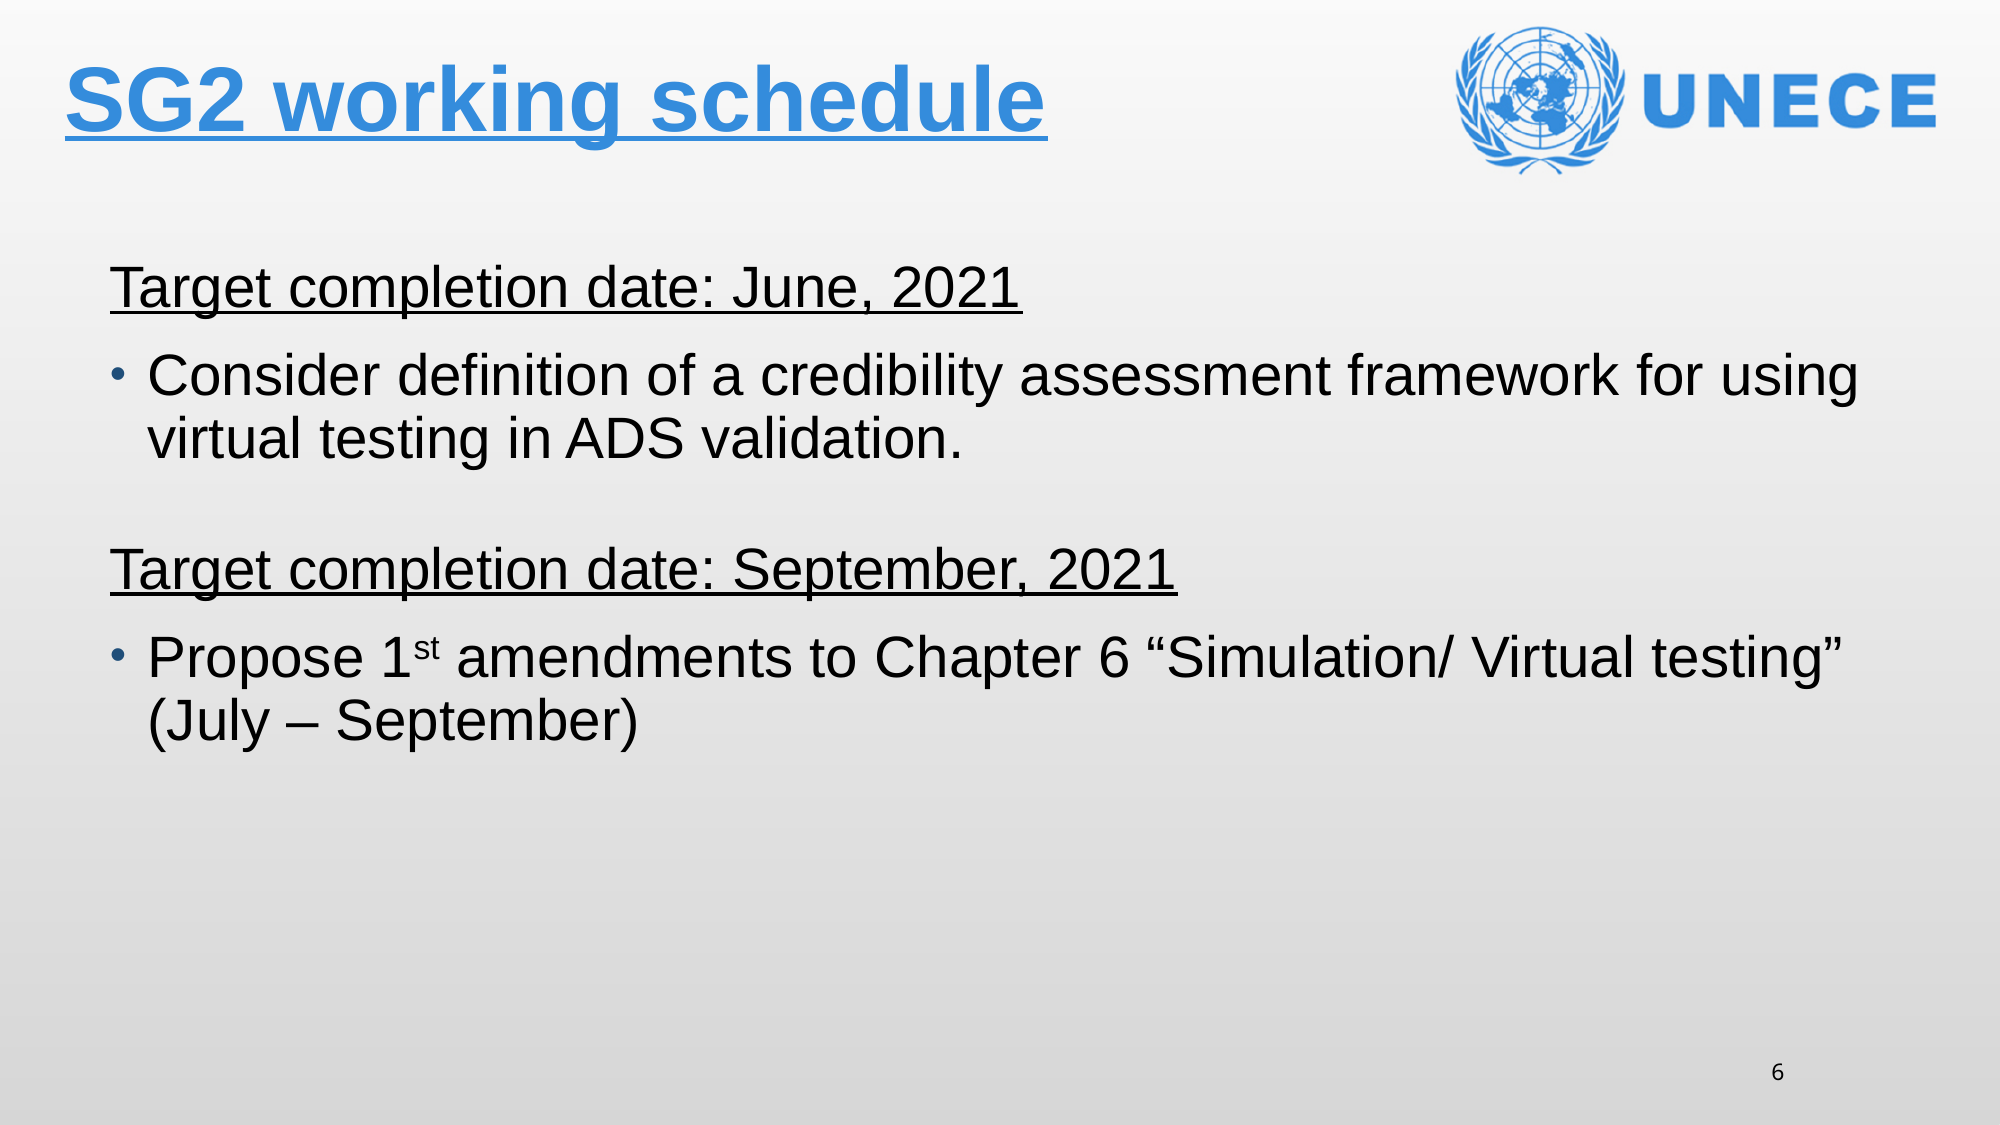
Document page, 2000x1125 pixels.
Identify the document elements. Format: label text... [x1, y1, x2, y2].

title SG2 working schedule [49, 3, 1450, 200]
list Target completion date: June, 2021 Consider definition of a credibility assessment framework for using virtual testing in ADS validation. Target completion date: September, 2021 Propose 1st amendments to Chapter 6 “Simulation/ Virtual testing” (July – September) [87, 249, 1913, 906]
slide_number 6 [1612, 1057, 1800, 1088]
picture [1424, 7, 1963, 195]
